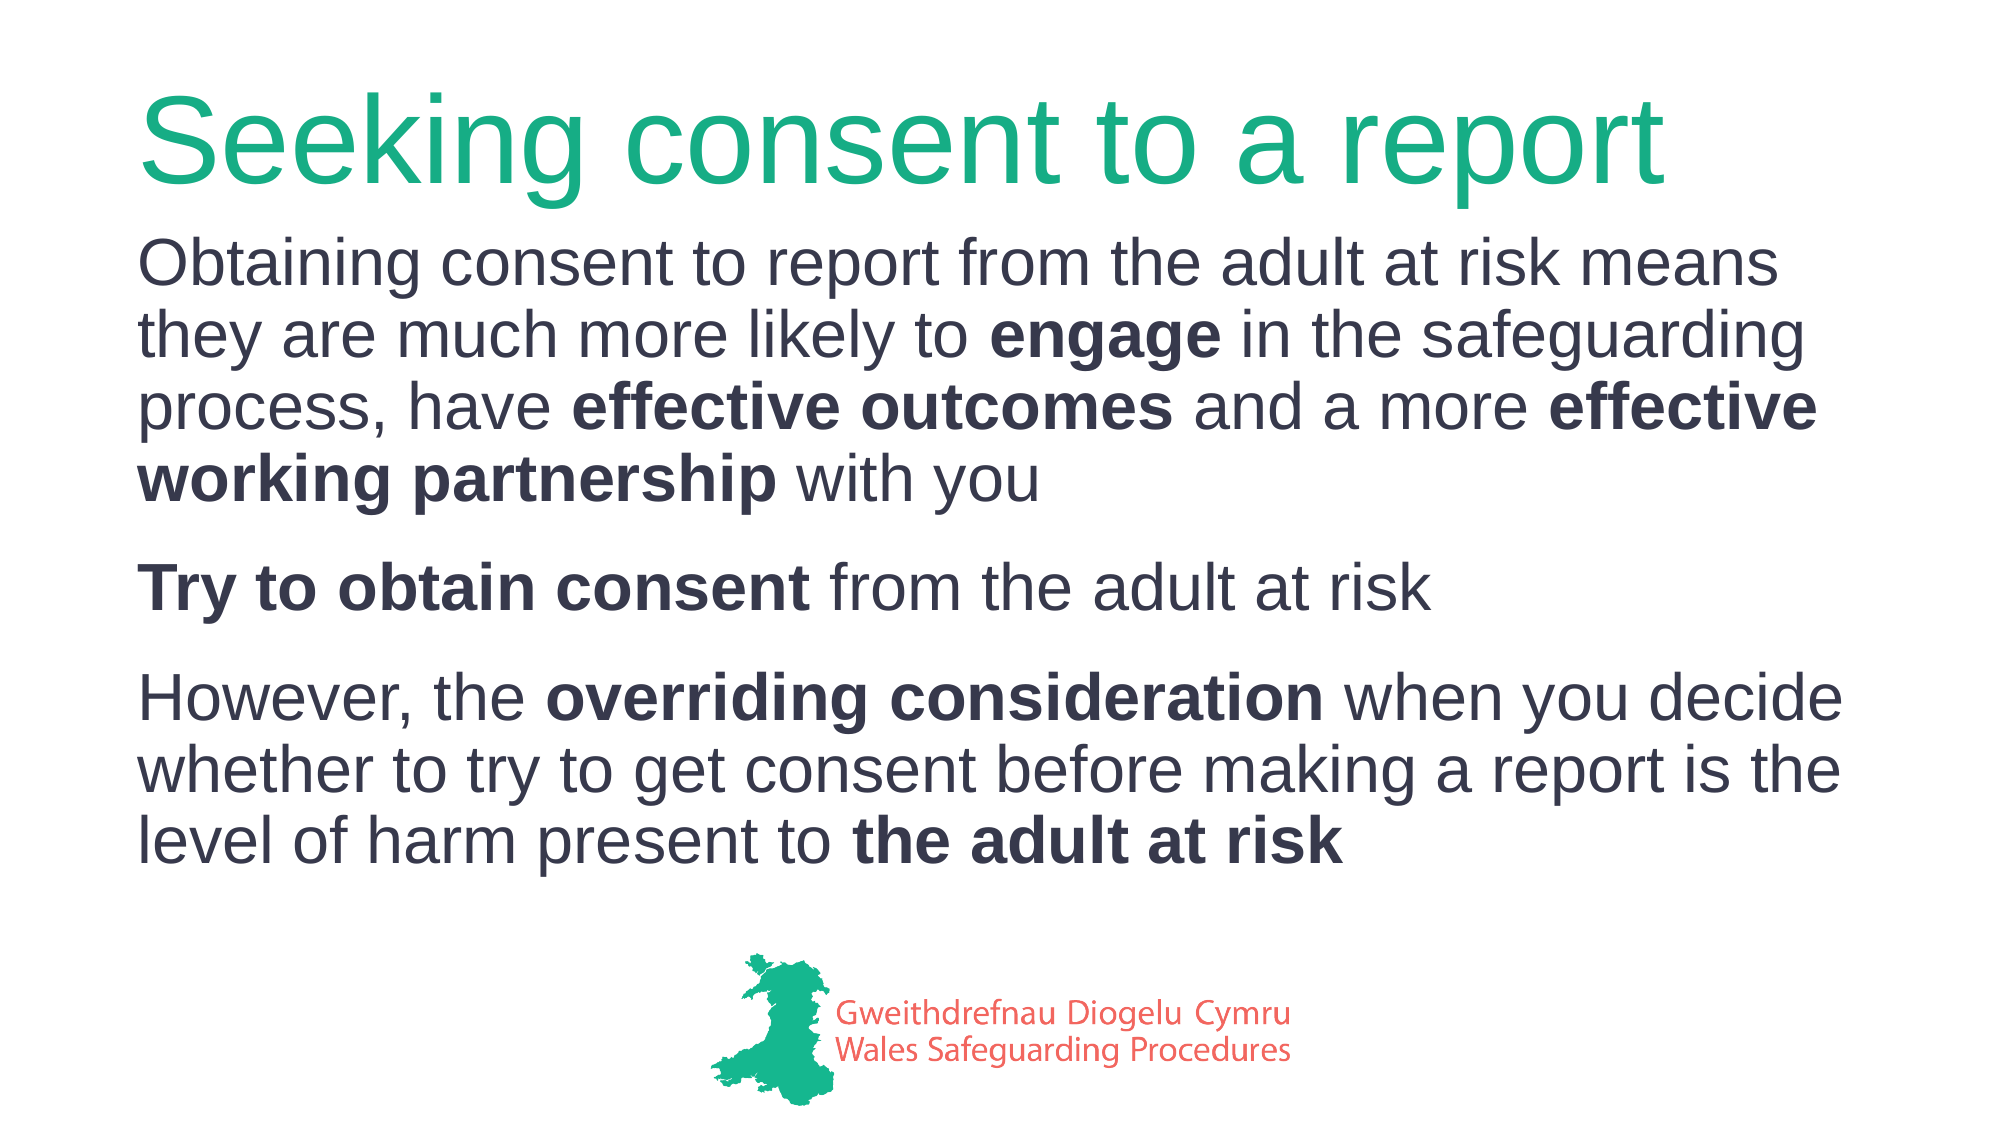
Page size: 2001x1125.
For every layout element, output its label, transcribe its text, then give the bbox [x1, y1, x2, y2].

list Obtaining consent to report from the adult at risk means they are much more likely to engage in the safeguarding process, have effective outcomes and a more effective working partnership with you Try to obtain consent from the adult at risk However, the overriding consideration when you decide whether to try to get consent before making a report is the level of harm present to the adult at risk [122, 220, 1878, 974]
picture [710, 974, 1290, 1106]
title Seeking consent to a report [122, 0, 1848, 219]
